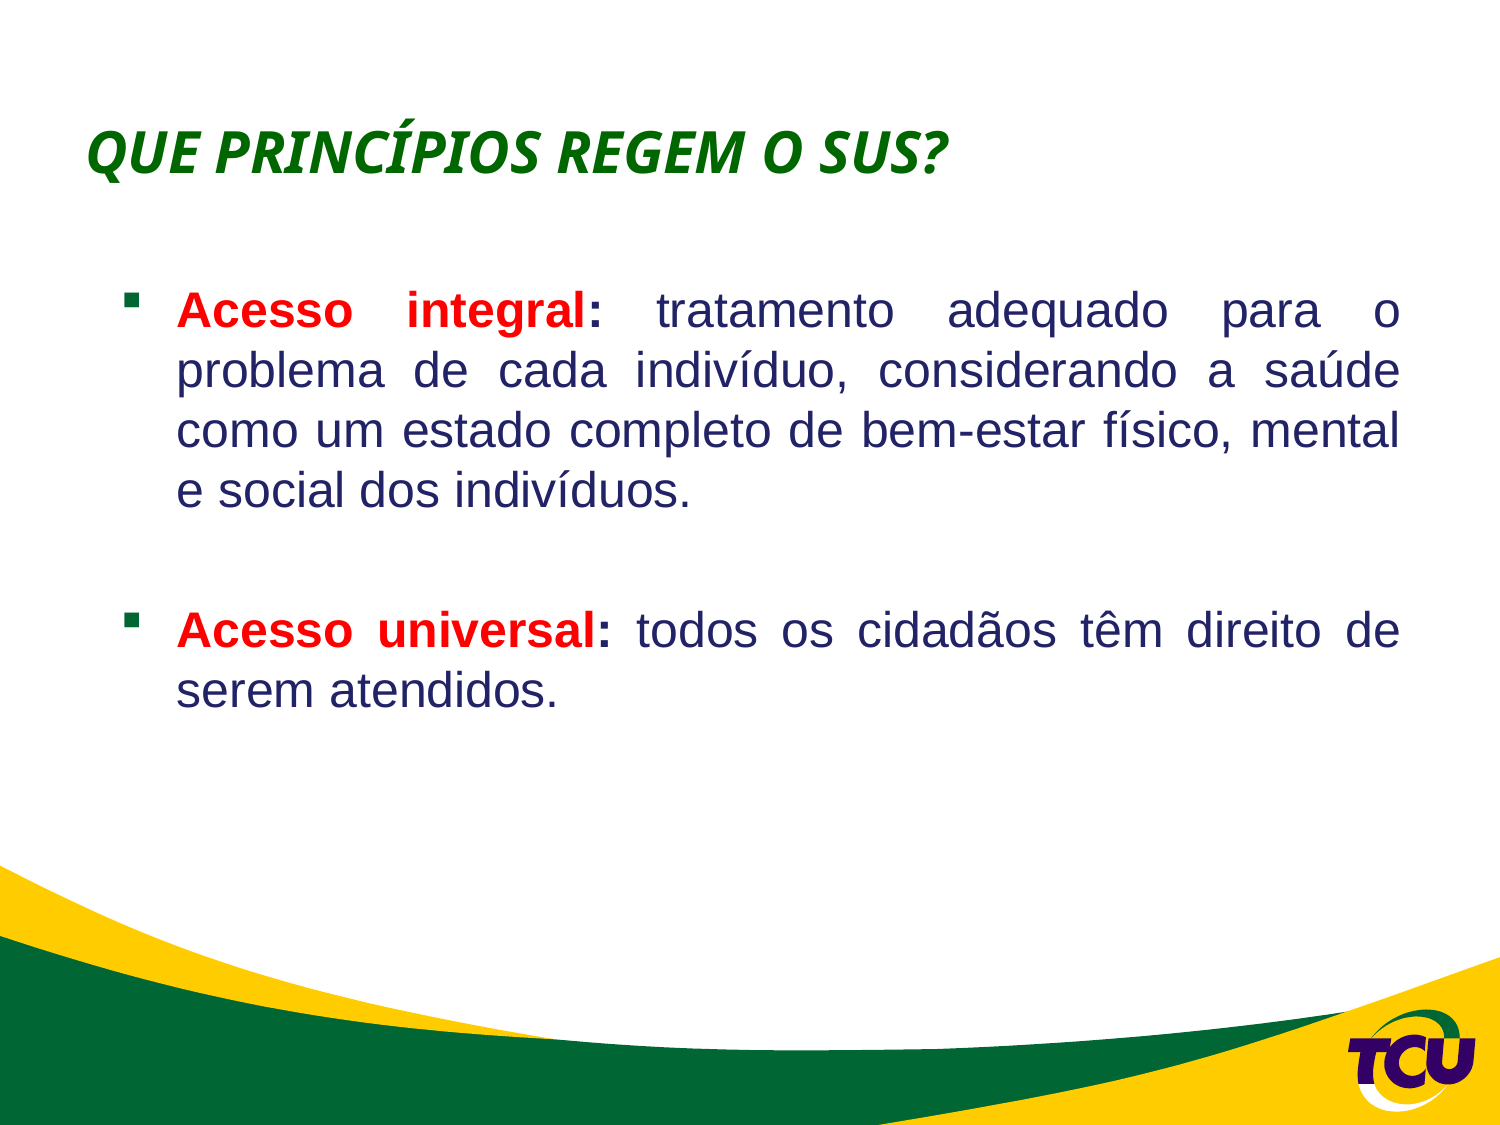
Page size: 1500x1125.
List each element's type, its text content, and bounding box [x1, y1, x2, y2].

list Acesso integral: tratamento adequado para o problema de cada indivíduo, considerando a saúde como um estado completo de bem-estar físico, mental e social dos indivíduos. Acesso universal: todos os cidadãos têm direito de serem atendidos. [105, 269, 1417, 1009]
title QUE PRINCÍPIOS REGEM O SUS? [70, 55, 1436, 244]
